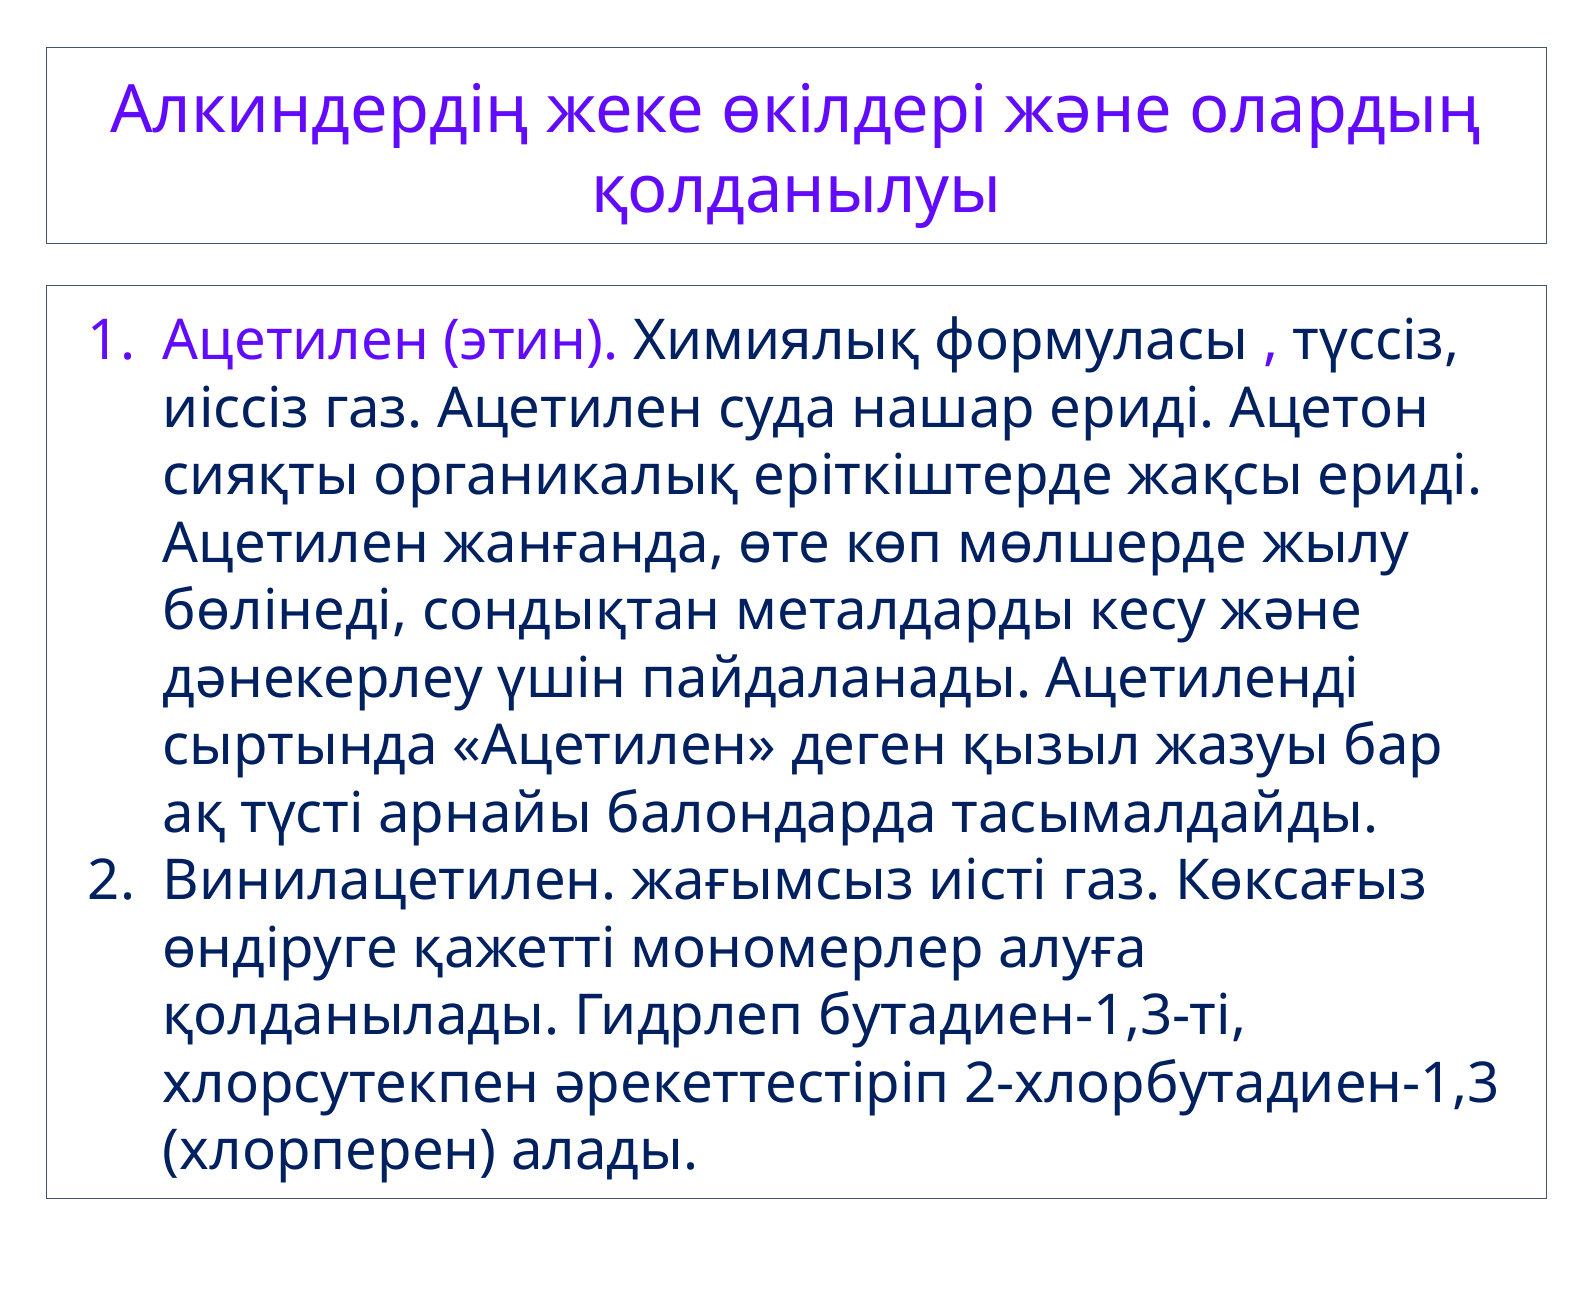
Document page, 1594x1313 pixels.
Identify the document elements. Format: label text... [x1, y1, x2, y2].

text_box Алкиндердің жеке өкілдері және олардың қолданылуы [46, 47, 1547, 244]
